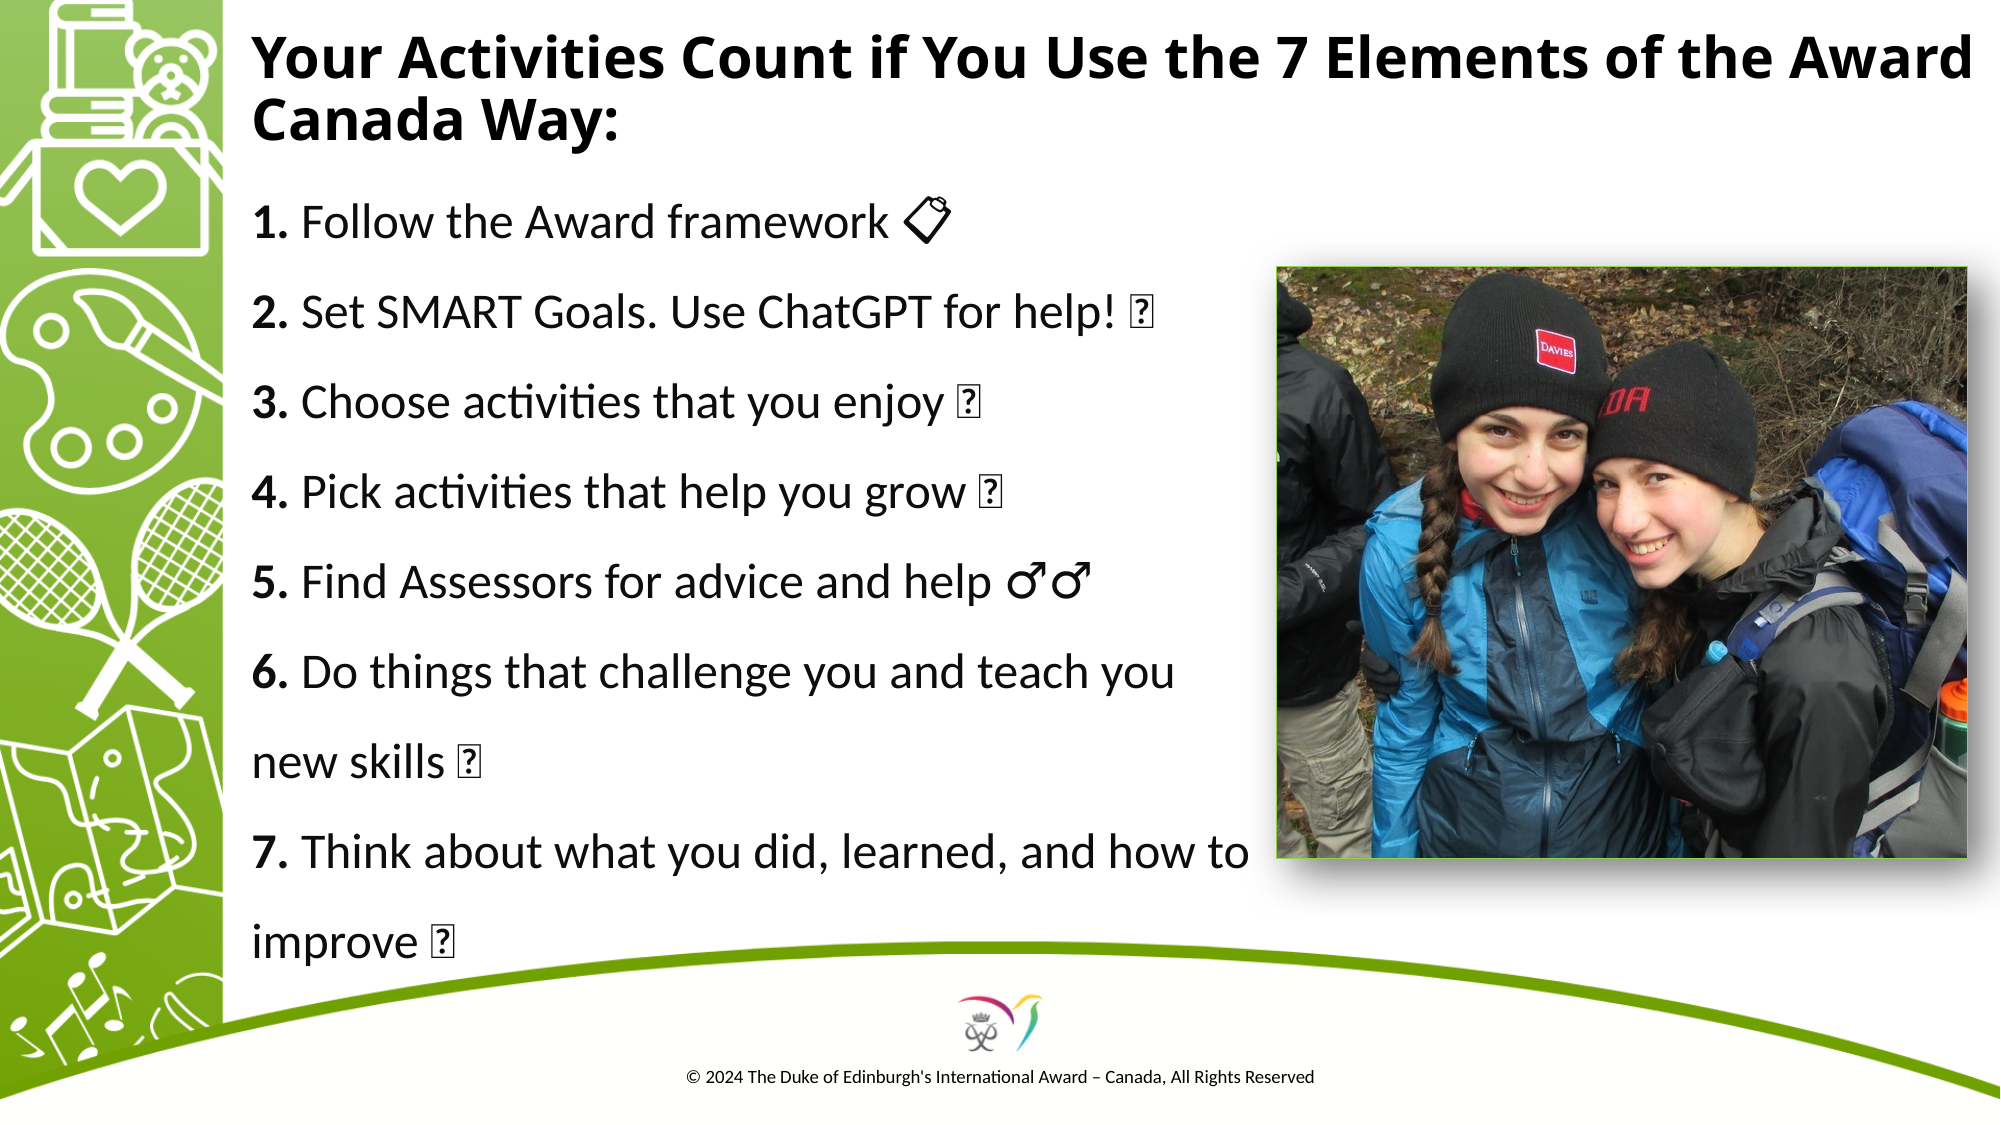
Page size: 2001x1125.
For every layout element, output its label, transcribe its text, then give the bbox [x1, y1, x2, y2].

title Your Activities Count if You Use the 7 Elements of the Award Canada Way: [236, 20, 2000, 238]
text_box © 2024 The Duke of Edinburgh's International Award – Canada, All Rights Reserved [563, 1056, 1437, 1095]
text_box 1. Follow the Award framework 📋 2. Set SMART Goals. Use ChatGPT for help! 🎯 3. Choose activities that you enjoy 🎉 4. Pick activities that help you grow 🌱 5. Find Assessors for advice and help 🙋‍♂️ 6. Do things that challenge you and teach you new skills 🚀 7. Think about what you did, learned, and how to improve 🤔 [236, 150, 1265, 976]
picture [0, 0, 2001, 1125]
